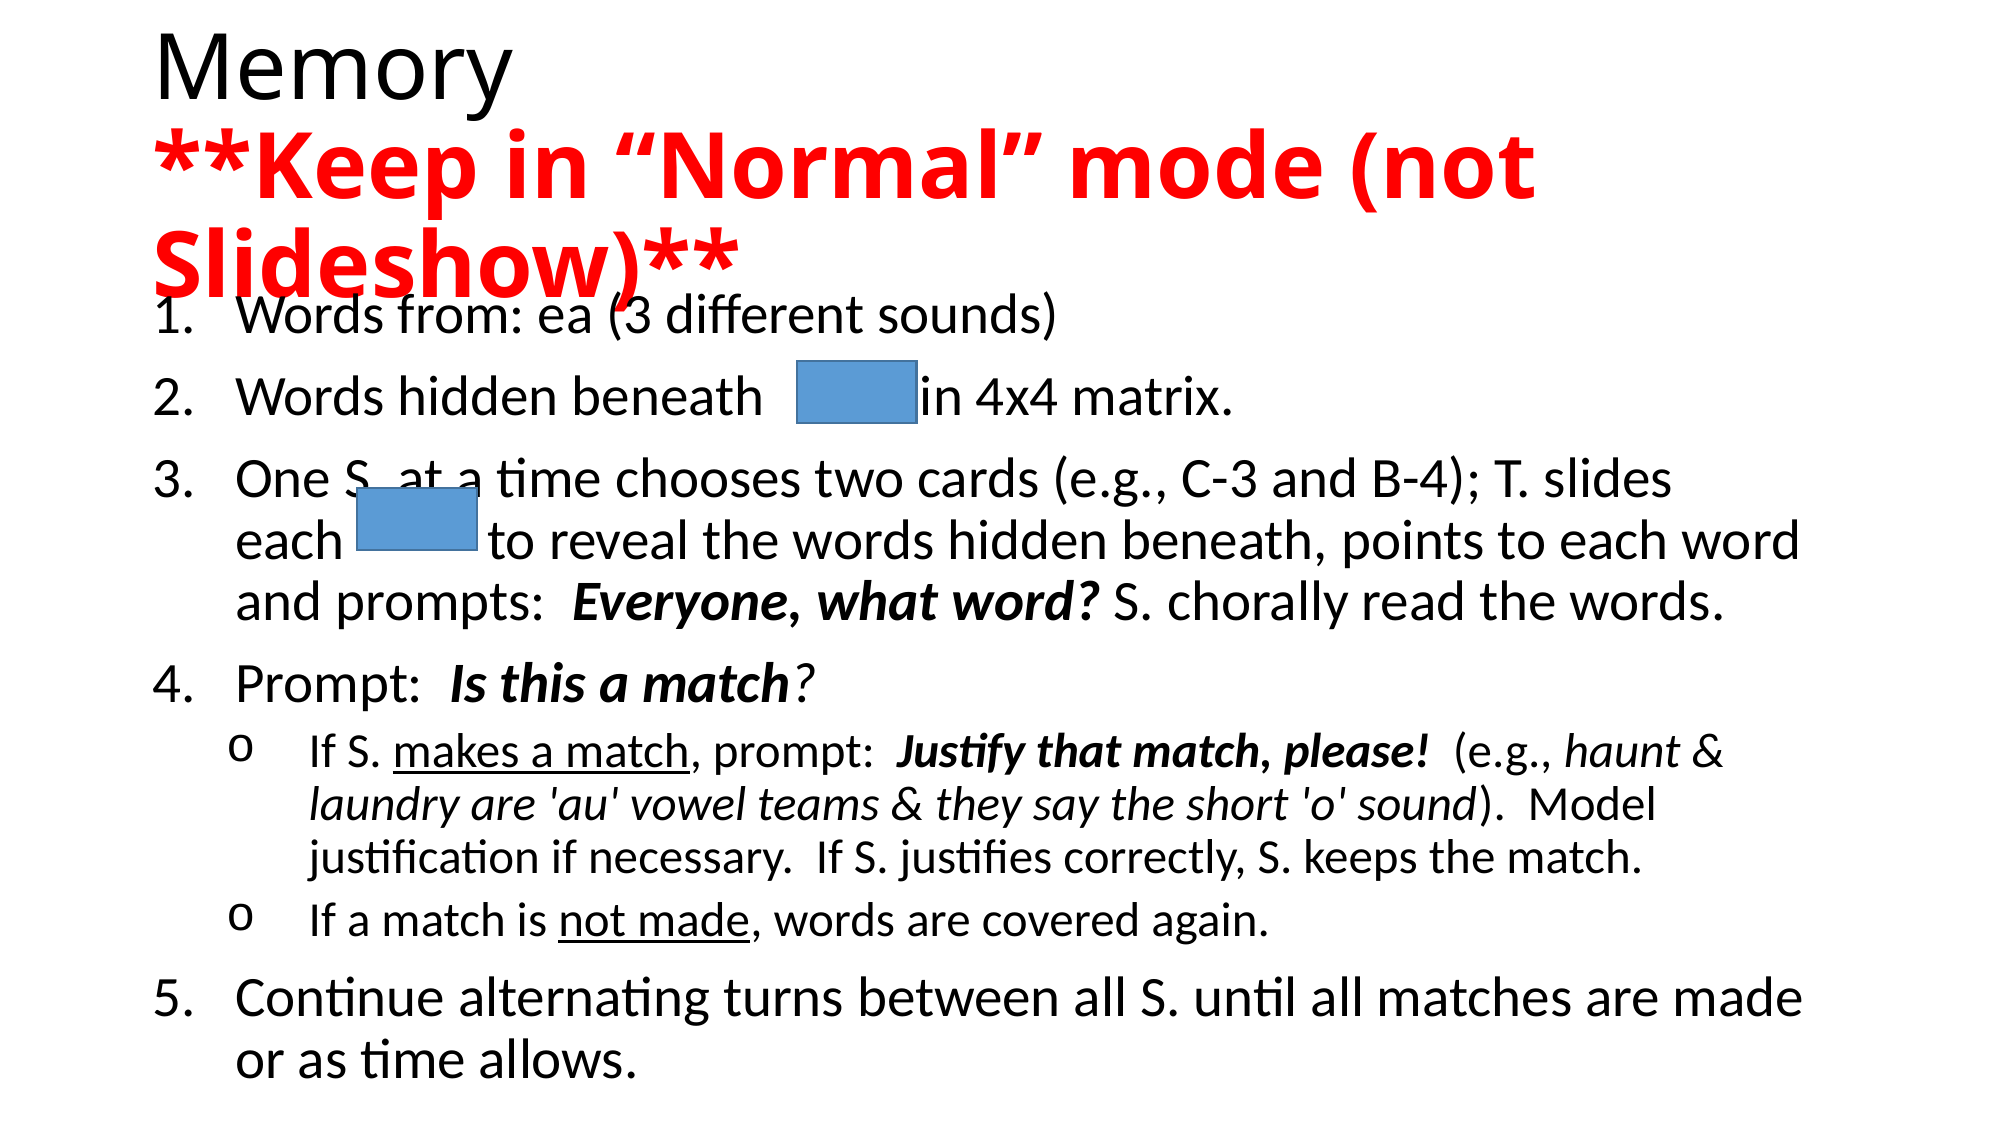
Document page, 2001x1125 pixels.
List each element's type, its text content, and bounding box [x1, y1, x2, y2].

text_box [356, 487, 478, 551]
title Memory **Keep in “Normal” mode (not Slideshow)** [137, 59, 1863, 276]
list Words from: ea (3 different sounds) Words hidden beneath in 4x4 matrix. One S. at a time chooses two cards (e.g., C-3 and B-4); T. slides each to reveal the words hidden beneath, points to each word and prompts: Everyone, what word? S. chorally read the words. Prompt: Is this a match? If S. makes a match, prompt: Justify that match, please! (e.g., haunt & laundry are 'au' vowel teams & they say the short 'o' sound). Model justification if necessary. If S. justifies correctly, S. keeps the match. If a match is not made, words are covered again. Continue alternating turns between all S. until all matches are made or as time allows. [137, 276, 1863, 1101]
text_box [796, 360, 918, 424]
